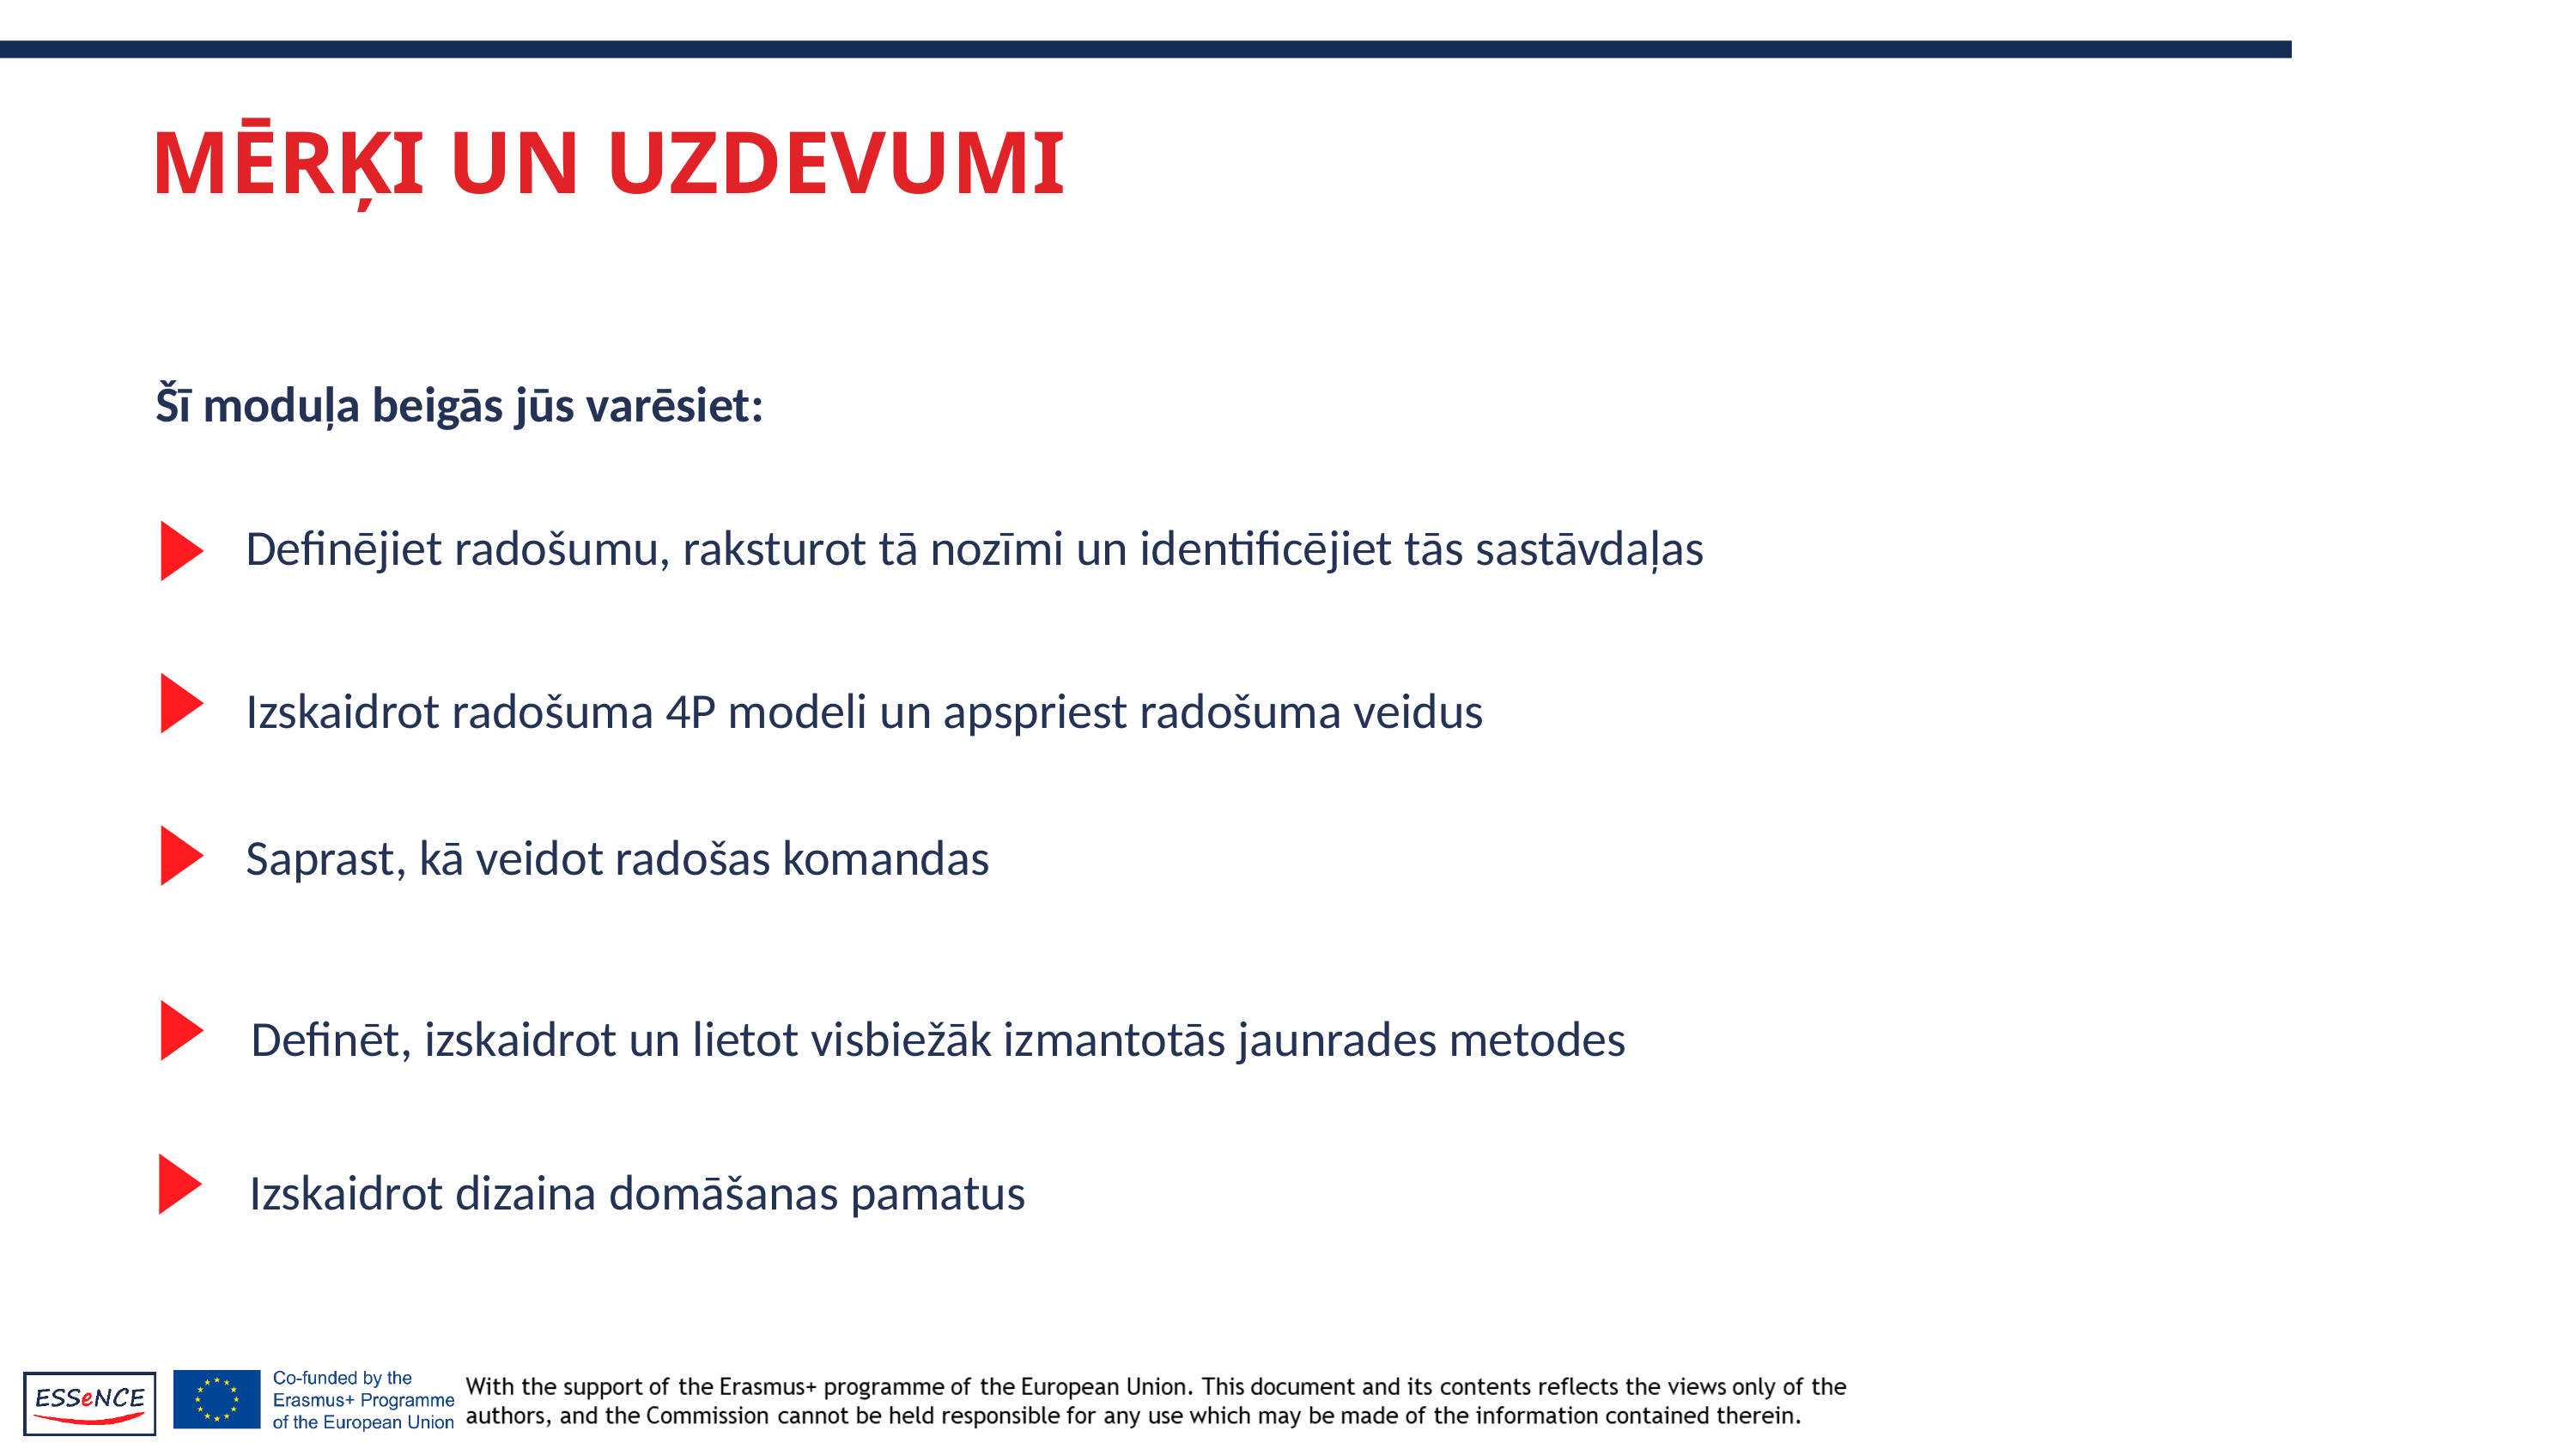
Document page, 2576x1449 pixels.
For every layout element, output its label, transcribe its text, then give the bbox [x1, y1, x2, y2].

text_box [161, 672, 204, 734]
text_box Izskaidrot radošuma 4P modeli un apspriest radošuma veidus [230, 672, 2136, 746]
picture [173, 1364, 1868, 1444]
text_box Definēt, izskaidrot un lietot visbiežāk izmantotās jaunrades metodes [235, 999, 1793, 1073]
text_box [0, 40, 2292, 58]
text_box [161, 999, 204, 1061]
text_box [161, 520, 204, 582]
text_box Saprast, kā veidot radošas komandas [230, 818, 1524, 892]
text_box Definējiet radošumu, raksturot tā nozīmi un identificējiet tās sastāvdaļas [230, 508, 2292, 582]
text_box [161, 825, 204, 887]
picture [23, 1372, 156, 1436]
text_box Izskaidrot dizaina domāšanas pamatus [234, 1153, 1791, 1227]
title MĒRĶI UN UZDEVUMI [148, 106, 1959, 350]
text_box Šī moduļa beigās jūs varēsiet: [155, 370, 1999, 433]
text_box [159, 1153, 203, 1215]
